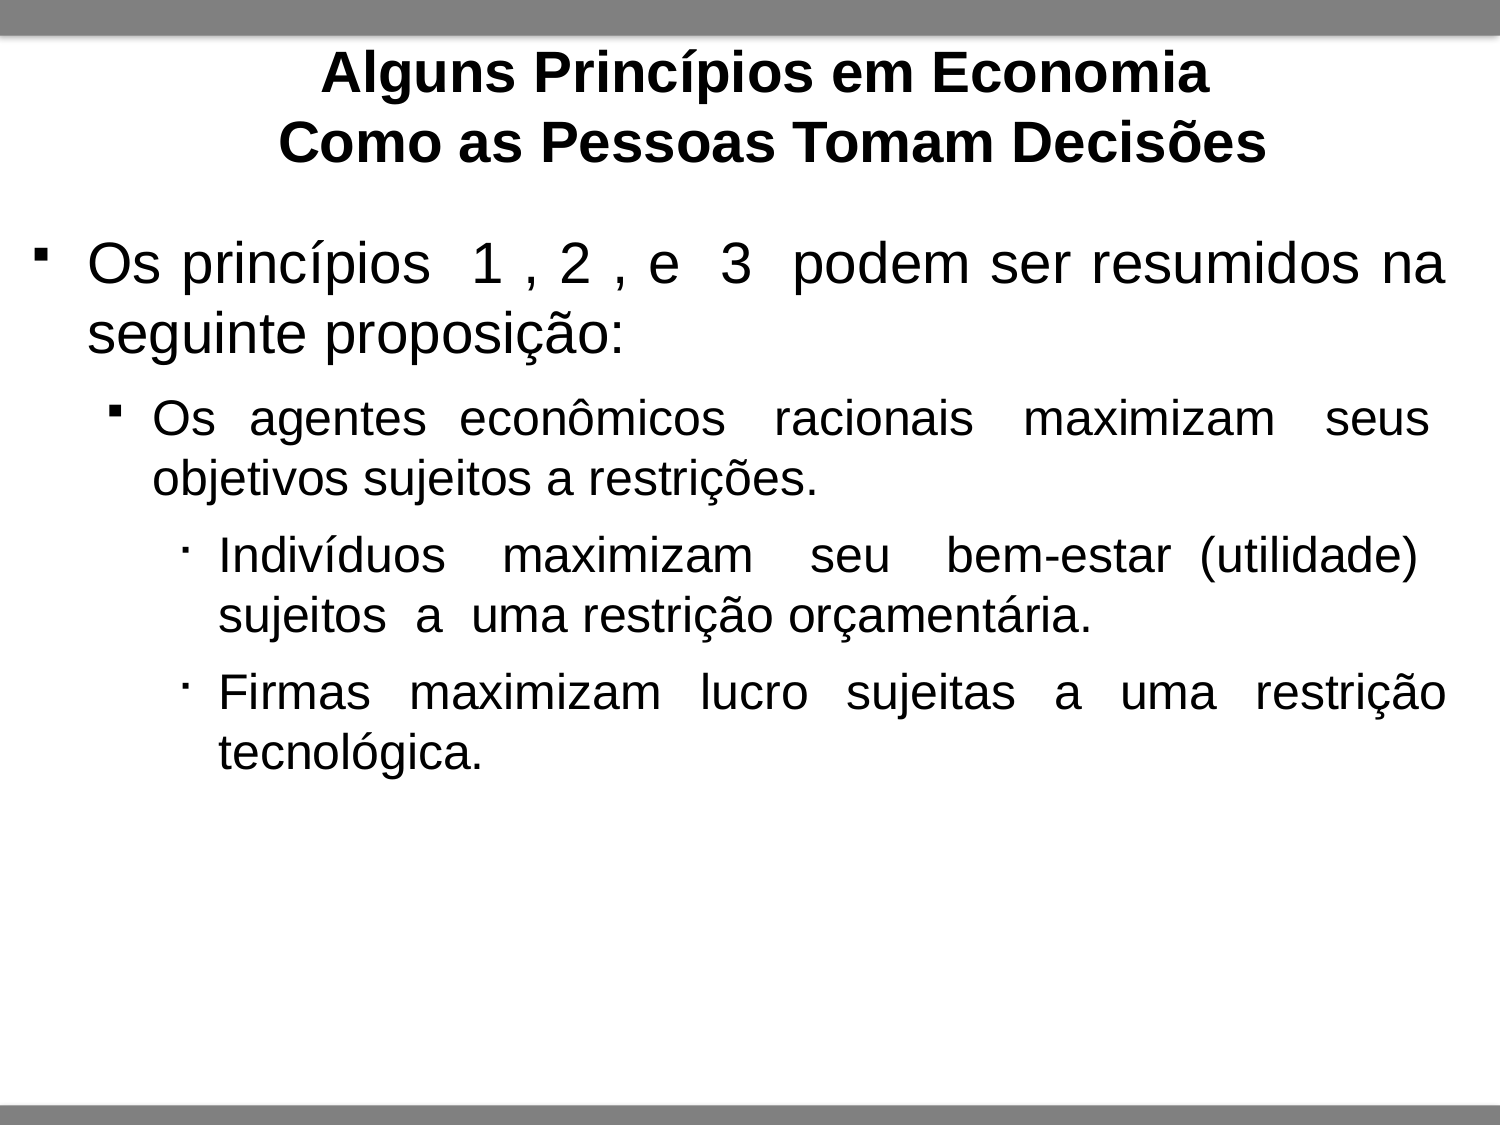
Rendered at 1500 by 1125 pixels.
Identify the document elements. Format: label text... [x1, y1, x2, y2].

list Os princípios 1 , 2 , e 3 podem ser resumidos na seguinte proposição: Os agentes econômicos racionais maximizam seus objetivos sujeitos a restrições. Indivíduos maximizam seu bem-estar (utilidade) sujeitos a uma restrição orçamentária. Firmas maximizam lucro sujeitas a uma restrição tecnológica. [15, 217, 1463, 1020]
title Alguns Princípios em Economia Como as Pessoas Tomam Decisões [181, 52, 1350, 183]
